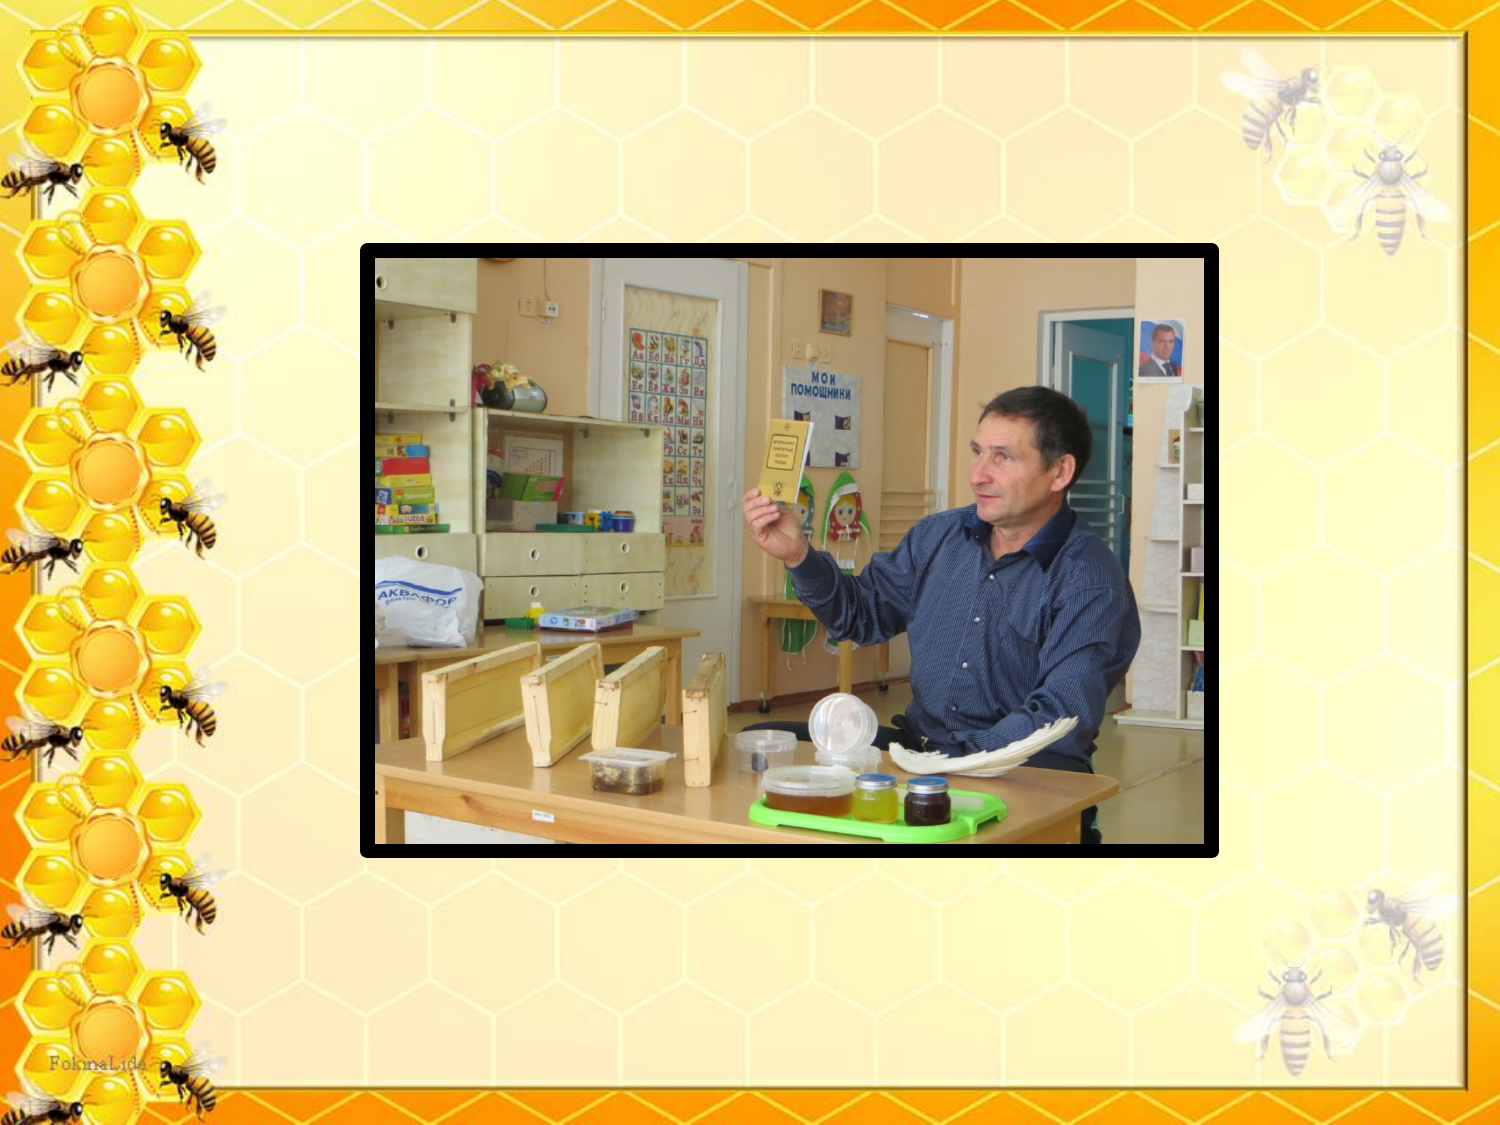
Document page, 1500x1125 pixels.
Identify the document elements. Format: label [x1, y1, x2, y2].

list [374, 257, 1205, 844]
picture [0, 0, 1500, 1125]
